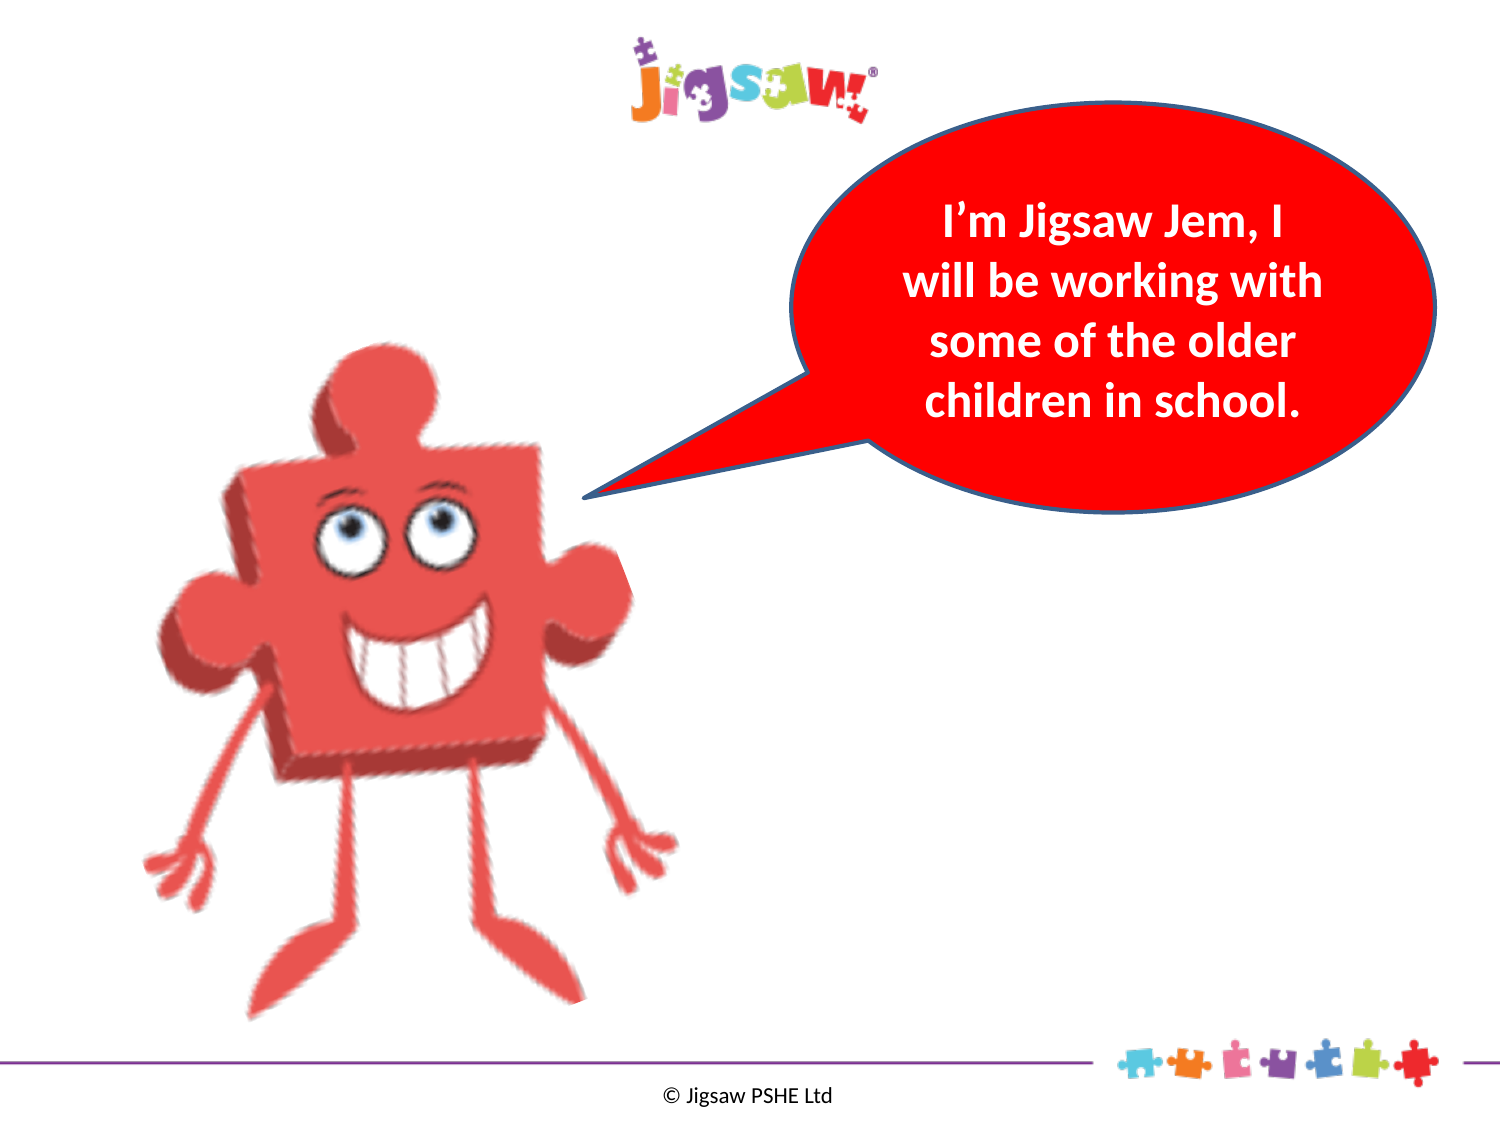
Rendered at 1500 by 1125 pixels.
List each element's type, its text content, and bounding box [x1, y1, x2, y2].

text_box © Jigsaw PSHE Ltd [383, 1073, 1112, 1116]
text_box I’m Jigsaw Jem, I will be working with some of the older children in school. [663, 100, 1438, 515]
picture [102, 364, 658, 1055]
text_box [0, 66, 1500, 308]
